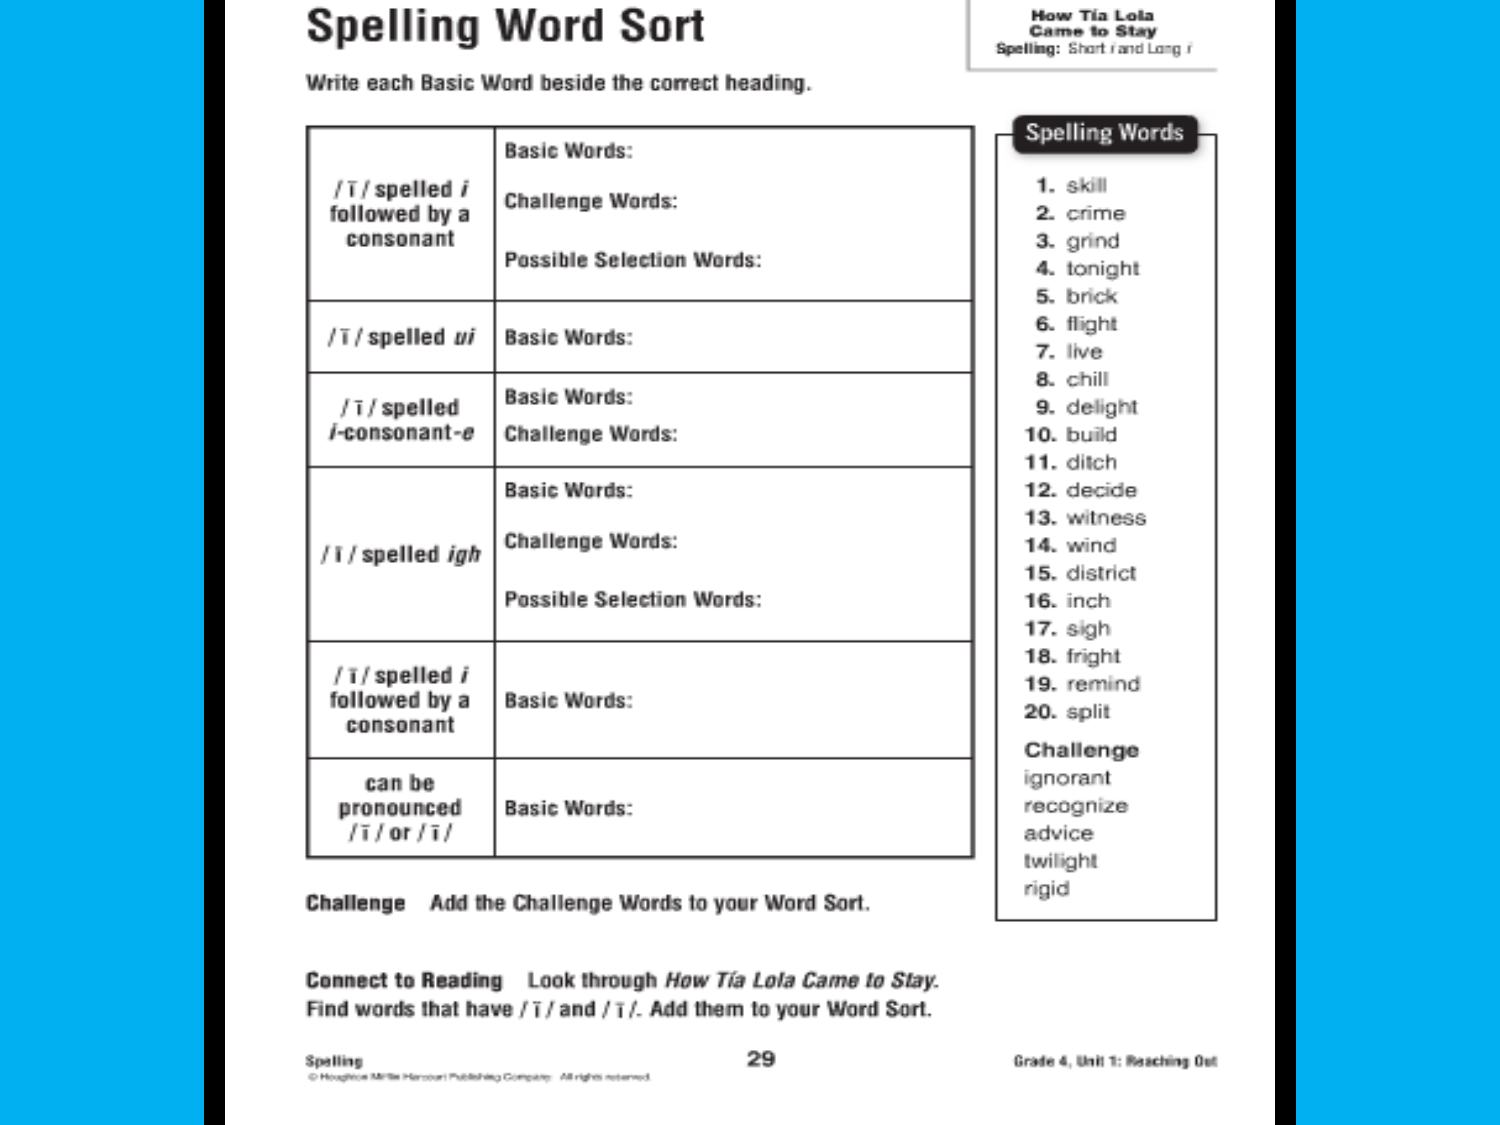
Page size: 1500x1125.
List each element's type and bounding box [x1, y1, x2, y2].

picture [224, 0, 1276, 1125]
